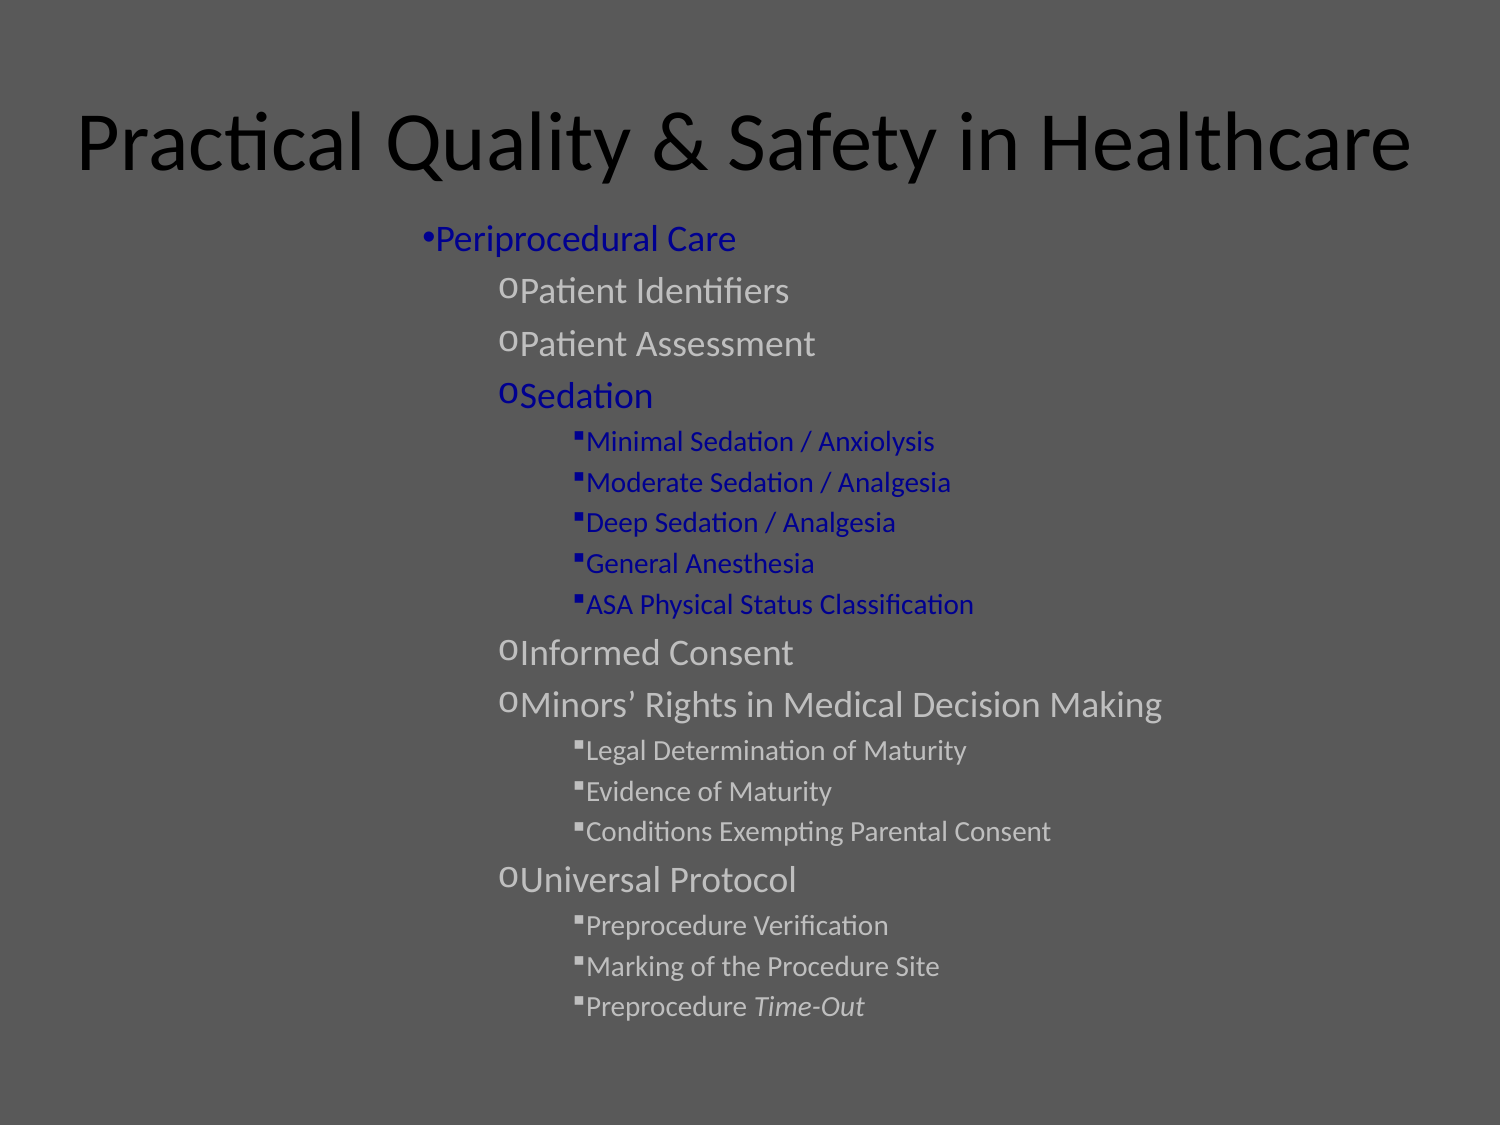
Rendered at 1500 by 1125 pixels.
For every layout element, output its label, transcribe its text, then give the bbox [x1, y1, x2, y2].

subtitle Periprocedural Care Patient Identifiers Patient Assessment Sedation Minimal Sedation / Anxiolysis Moderate Sedation / Analgesia Deep Sedation / Analgesia General Anesthesia ASA Physical Status Classification Informed Consent Minors’ Rights in Medical Decision Making Legal Determination of Maturity Evidence of Maturity Conditions Exempting Parental Consent Universal Protocol Preprocedure Verification Marking of the Procedure Site Preprocedure Time-Out [332, 206, 1195, 1091]
title Practical Quality & Safety in Healthcare [56, 66, 1435, 207]
